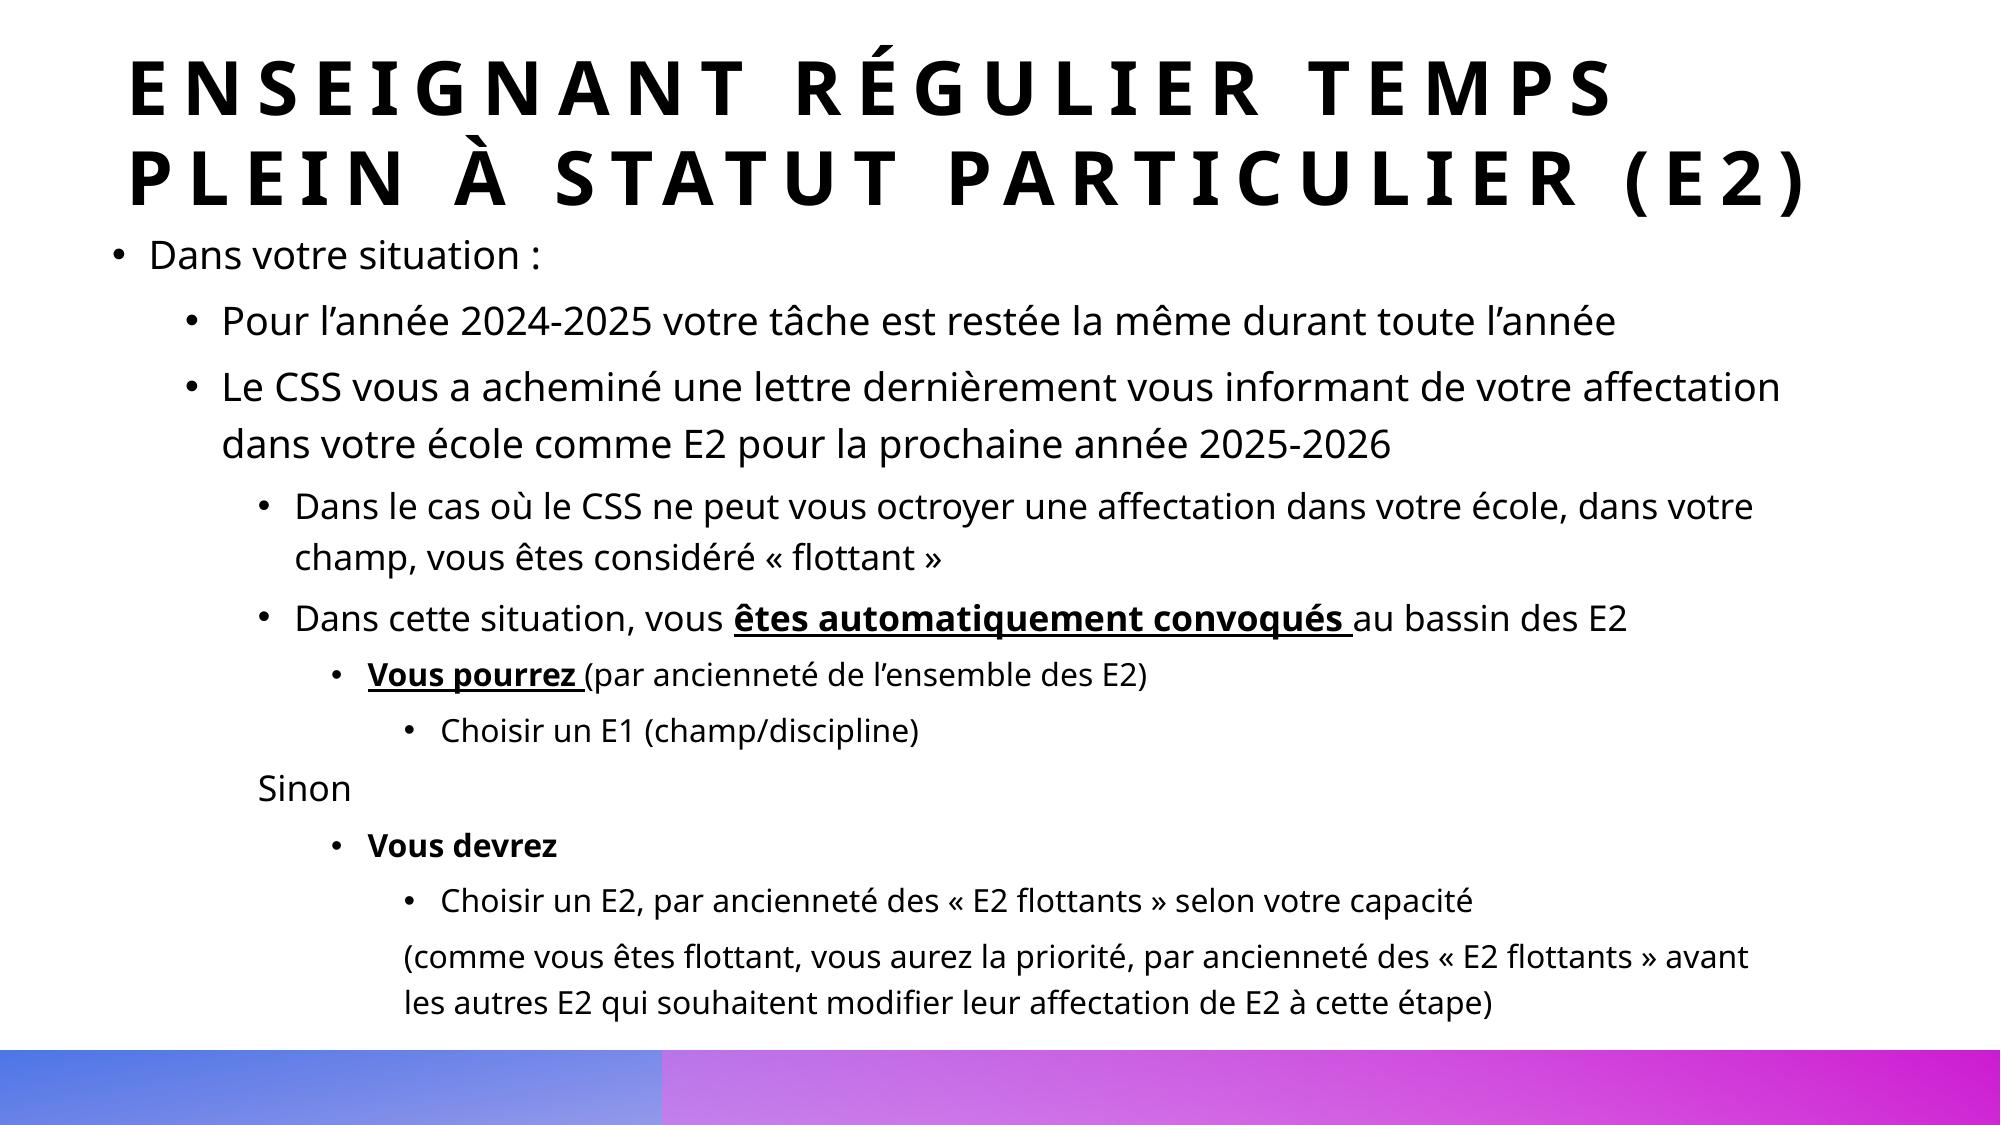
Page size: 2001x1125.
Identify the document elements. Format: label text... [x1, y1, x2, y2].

list Dans votre situation : Pour l’année 2024-2025 votre tâche est restée la même durant toute l’année Le CSS vous a acheminé une lettre dernièrement vous informant de votre affectation dans votre école comme E2 pour la prochaine année 2025-2026 Dans le cas où le CSS ne peut vous octroyer une affectation dans votre école, dans votre champ, vous êtes considéré « flottant » Dans cette situation, vous êtes automatiquement convoqués au bassin des E2 Vous pourrez (par ancienneté de l’ensemble des E2) Choisir un E1 (champ/discipline) Sinon Vous devrez Choisir un E2, par ancienneté des « E2 flottants » selon votre capacité (comme vous êtes flottant, vous aurez la priorité, par ancienneté des « E2 flottants » avant les autres E2 qui souhaitent modifier leur affectation de E2 à cette étape) [112, 220, 1793, 1038]
title Enseignant régulier temps plein à statut particulier (e2) [126, 18, 1806, 221]
